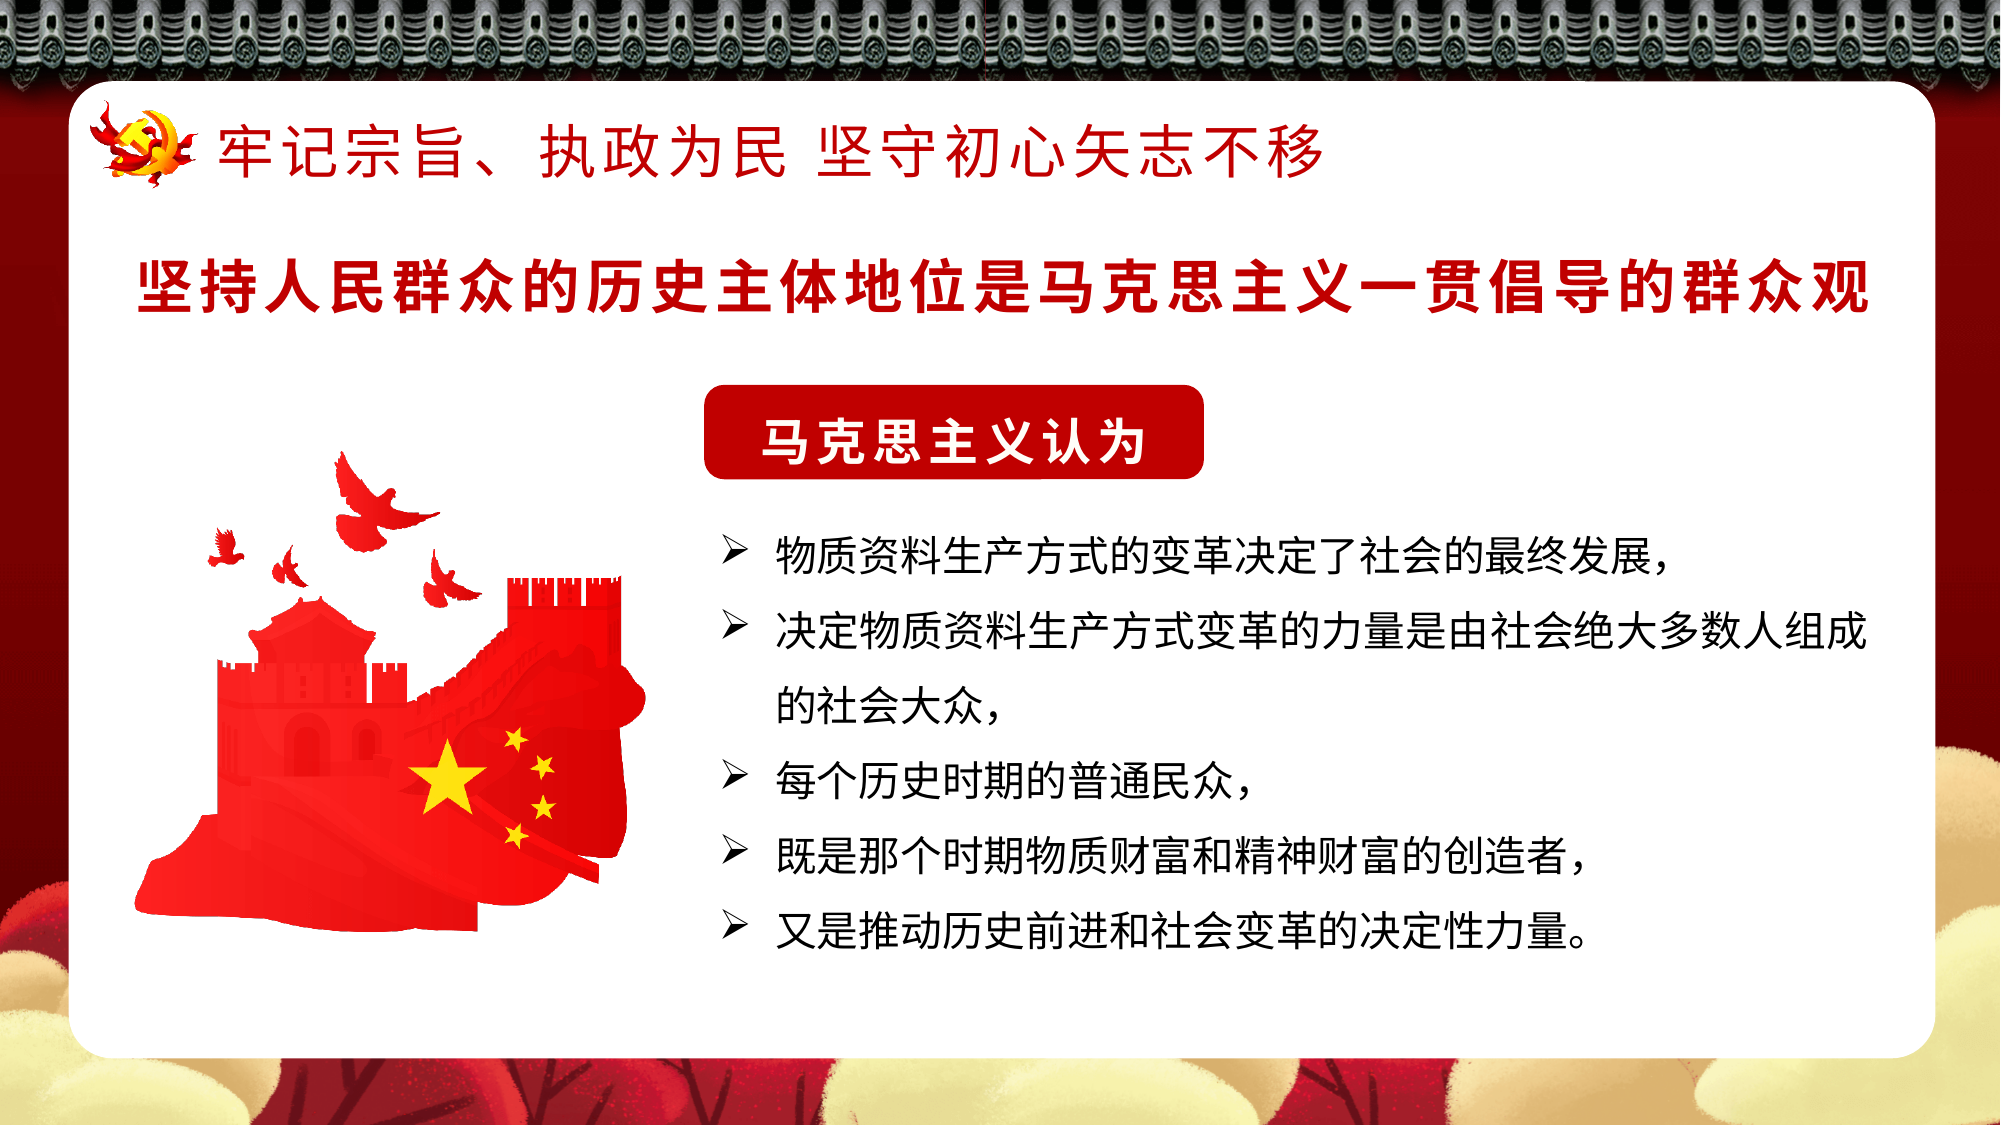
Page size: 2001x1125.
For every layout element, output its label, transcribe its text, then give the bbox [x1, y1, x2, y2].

text_box [704, 384, 1204, 480]
picture [0, 0, 2001, 1125]
text_box 马克思主义认为 [745, 384, 1163, 478]
text_box 坚持人民群众的历史主体地位是马克思主义一贯倡导的群众观 [120, 222, 1910, 328]
text_box 物质资料生产方式的变革决定了社会的最终发展， 决定物质资料生产方式变革的力量是由社会绝大多数人组成的社会大众， 每个历史时期的普通民众， 既是那个时期物质财富和精神财富的创造者， 又是推动历史前进和社会变革的决定性力量。 [704, 497, 1883, 962]
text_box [86, 87, 1427, 202]
